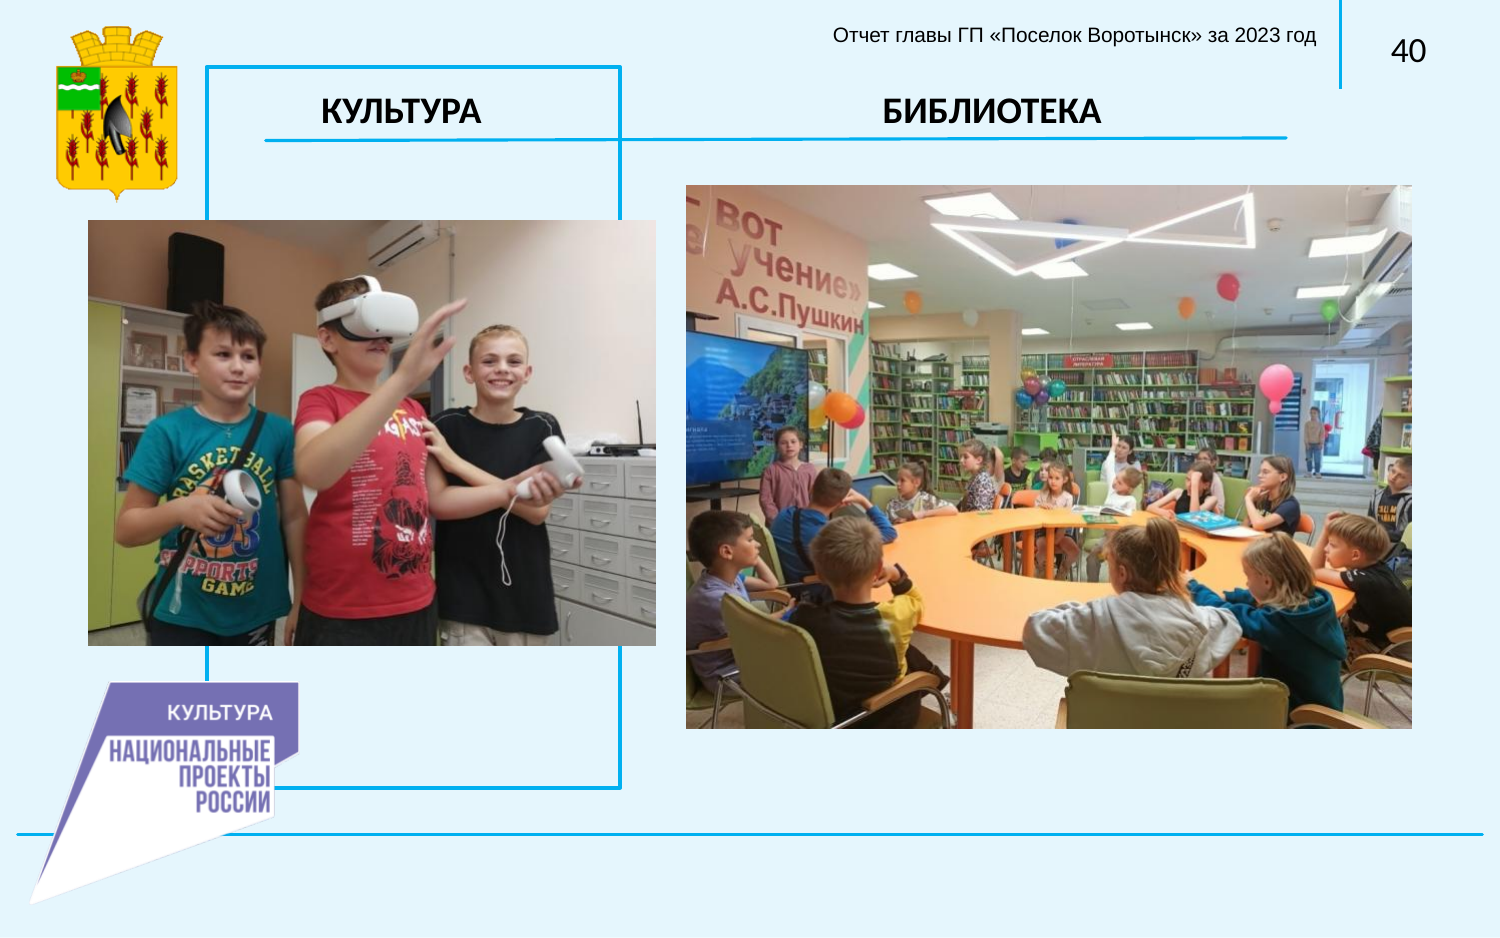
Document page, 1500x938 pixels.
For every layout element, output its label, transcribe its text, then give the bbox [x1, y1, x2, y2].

title Отчет главы ГП «Поселок Воротынск» за 2023 год [809, 0, 1339, 70]
subtitle КУЛЬТУРА [210, 78, 609, 138]
text_box [210, 65, 622, 136]
picture [88, 220, 656, 647]
text_box 40 [1375, 19, 1447, 78]
text_box БИБЛИОТЕКА [702, 78, 1282, 136]
picture [686, 184, 1412, 729]
text_box [205, 138, 622, 219]
picture [29, 681, 300, 905]
picture [29, 19, 206, 210]
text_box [265, 137, 1287, 141]
text_box [205, 655, 622, 790]
